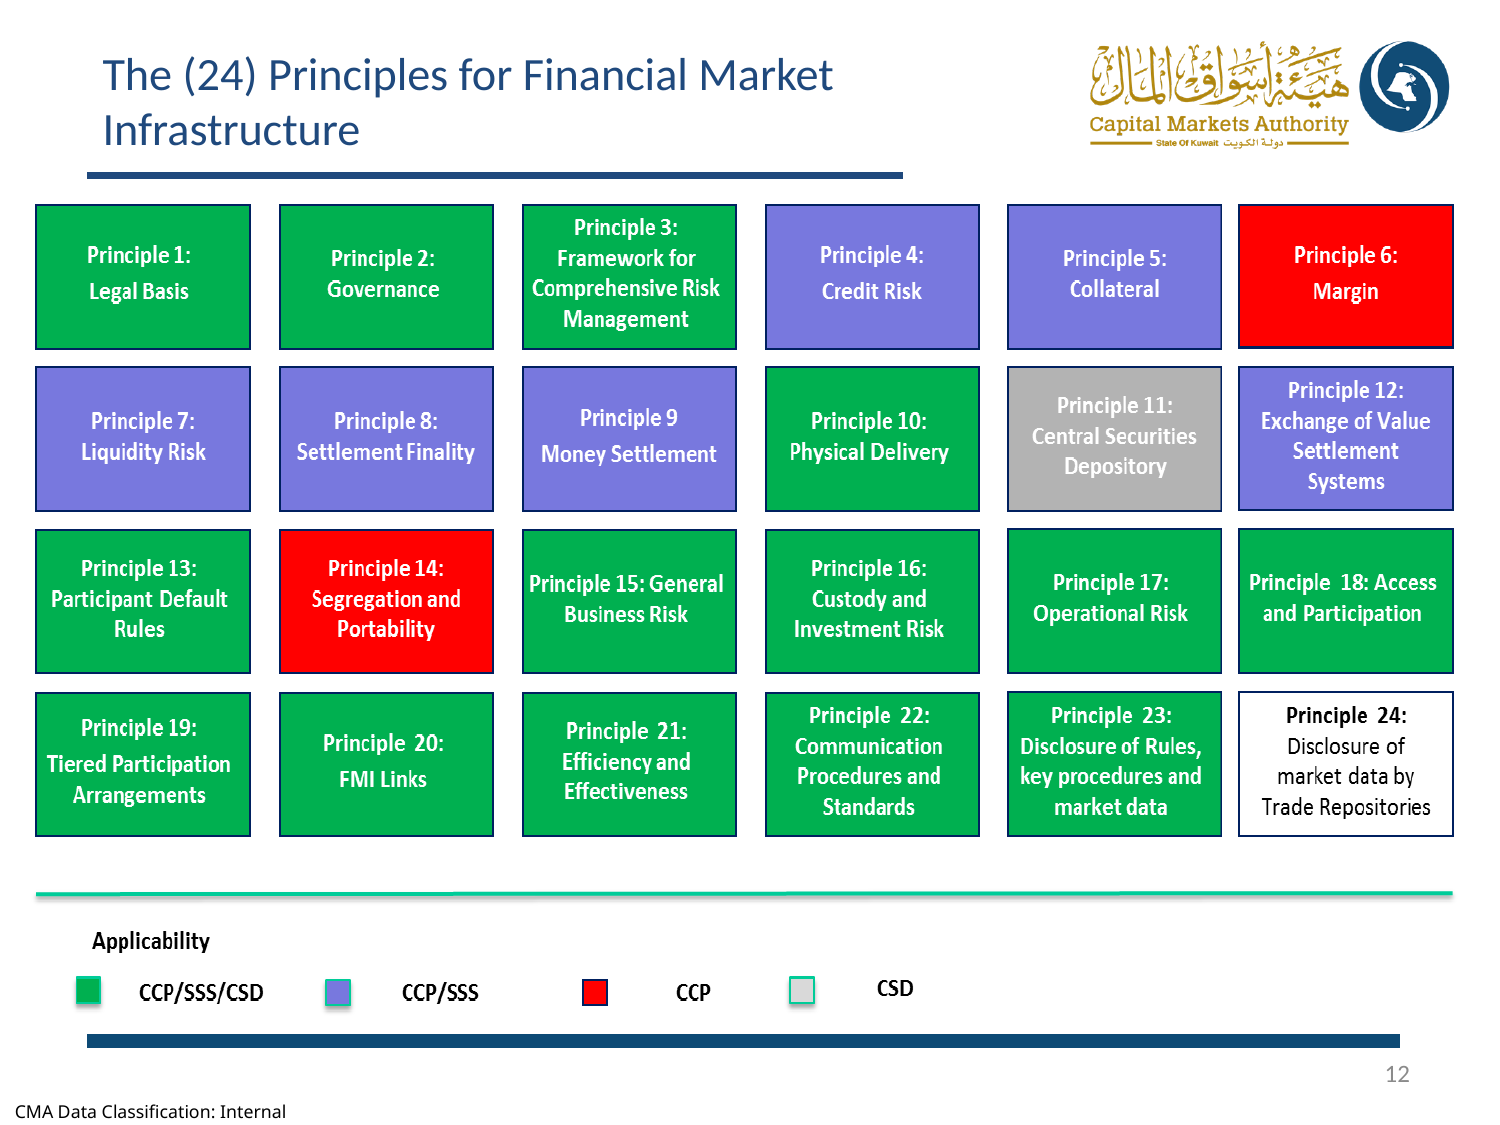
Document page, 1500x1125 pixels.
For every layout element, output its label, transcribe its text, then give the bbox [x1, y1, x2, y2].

title The (24) Principles for Financial Market Infrastructure [87, 36, 910, 163]
picture [29, 204, 1459, 1023]
picture [1038, 13, 1500, 176]
picture [87, 1034, 1401, 1048]
slide_number 12 [1074, 1042, 1425, 1103]
